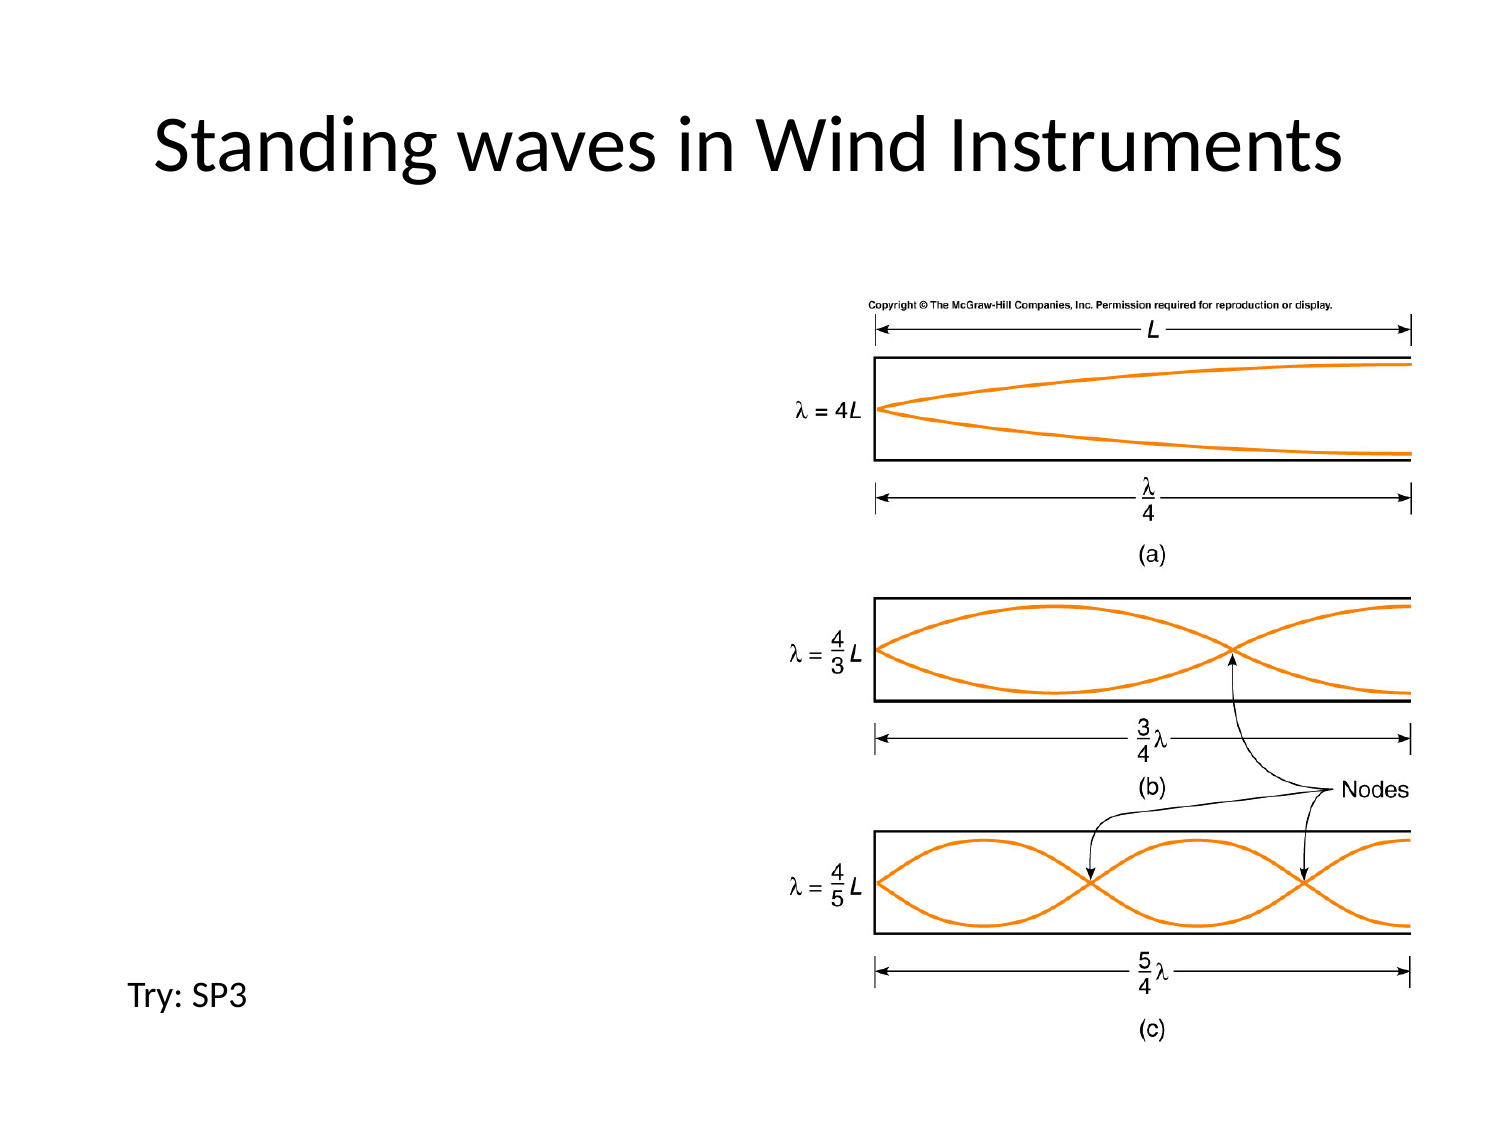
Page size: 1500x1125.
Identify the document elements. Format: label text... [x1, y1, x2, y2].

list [787, 299, 1413, 1043]
text_box Try: SP3 [112, 962, 338, 1023]
title Standing waves in Wind Instruments [75, 45, 1425, 233]
